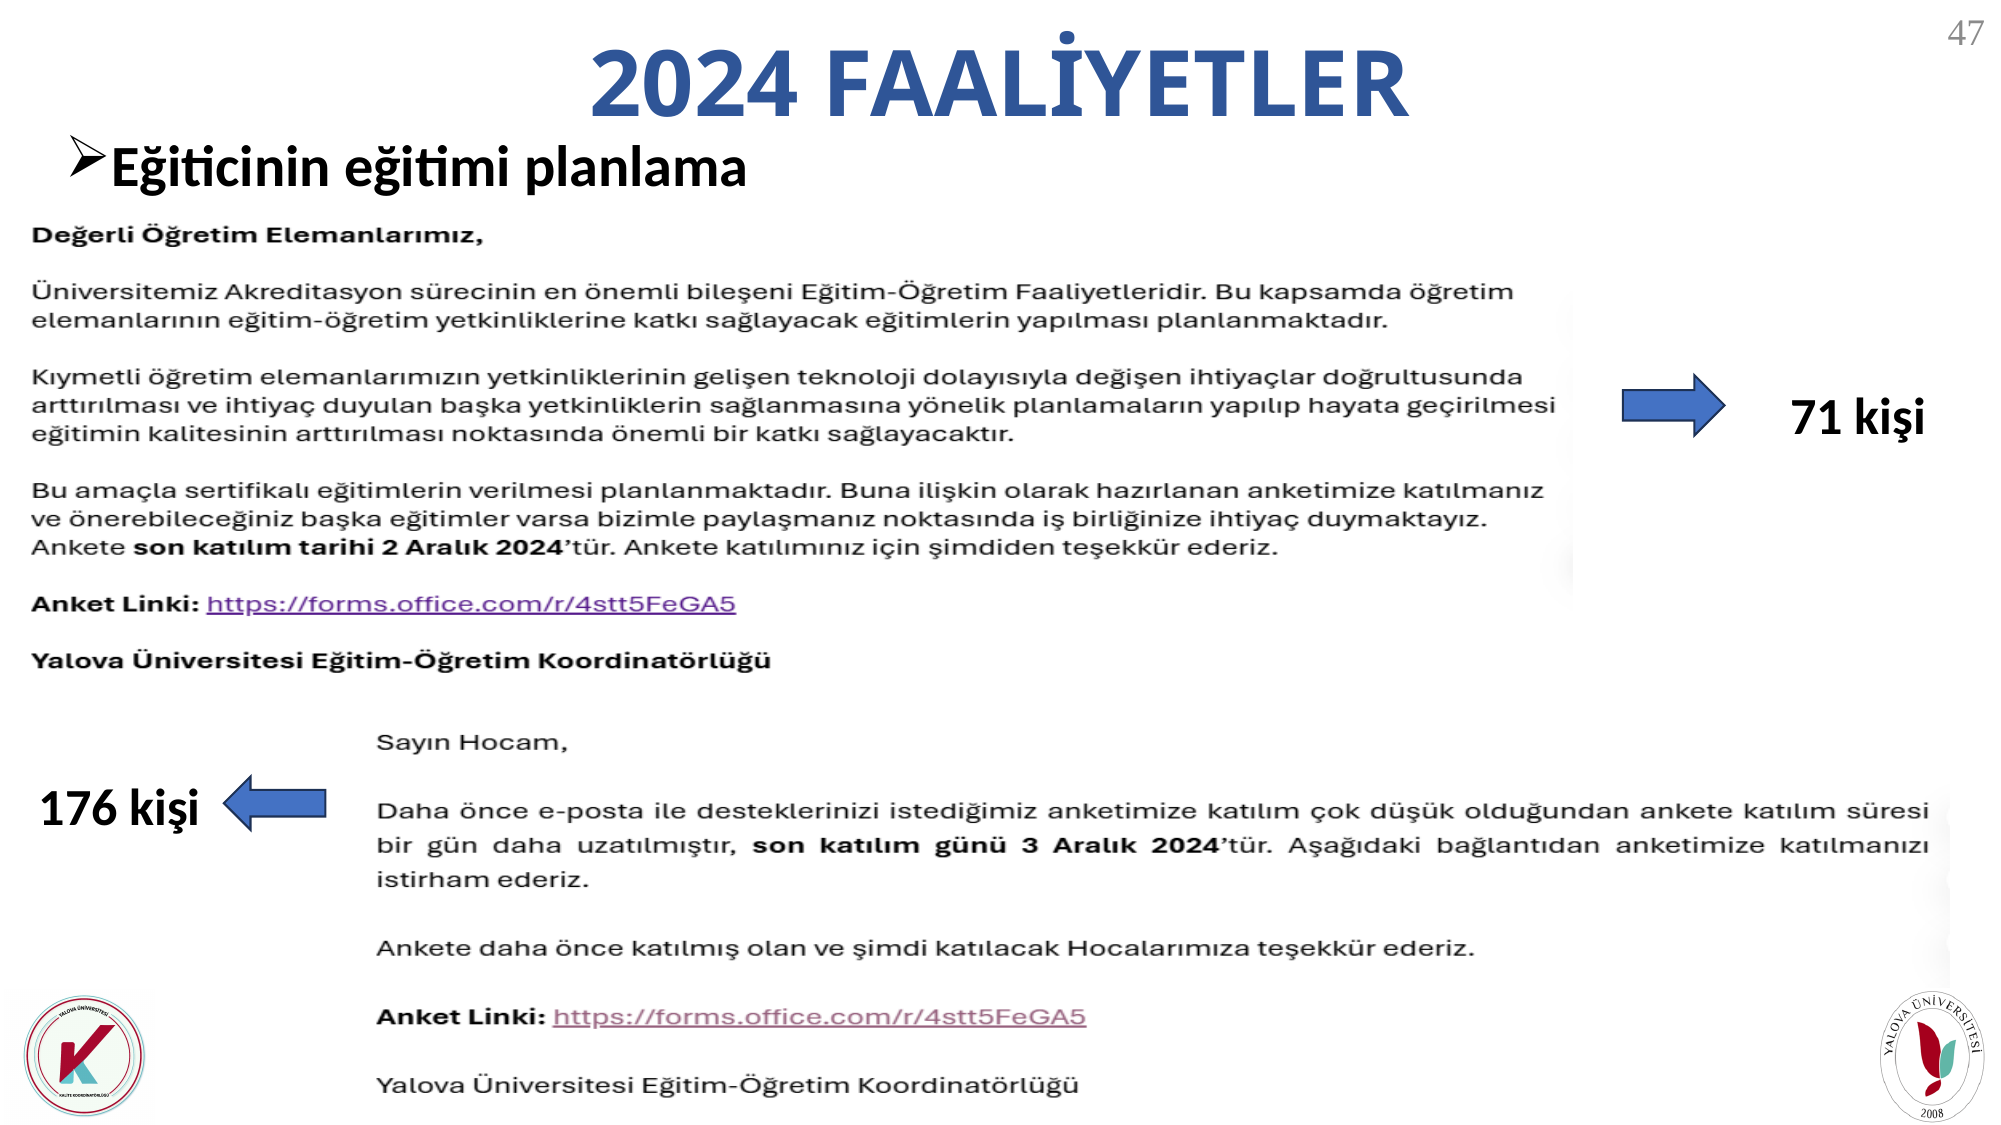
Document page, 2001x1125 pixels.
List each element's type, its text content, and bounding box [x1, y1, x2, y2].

picture [327, 711, 2000, 1125]
title 2024 FAALİYETLER [137, 4, 1863, 170]
picture [4, 989, 155, 1125]
picture [22, 205, 1573, 674]
text_box [1621, 372, 1727, 439]
text_box 176 kişi [24, 765, 216, 843]
slide_number 47 [1550, 0, 2000, 60]
list Eğiticinin eğitimi planlama [50, 128, 1775, 227]
text_box 71 kişi [1775, 375, 1942, 453]
text_box [222, 773, 327, 833]
